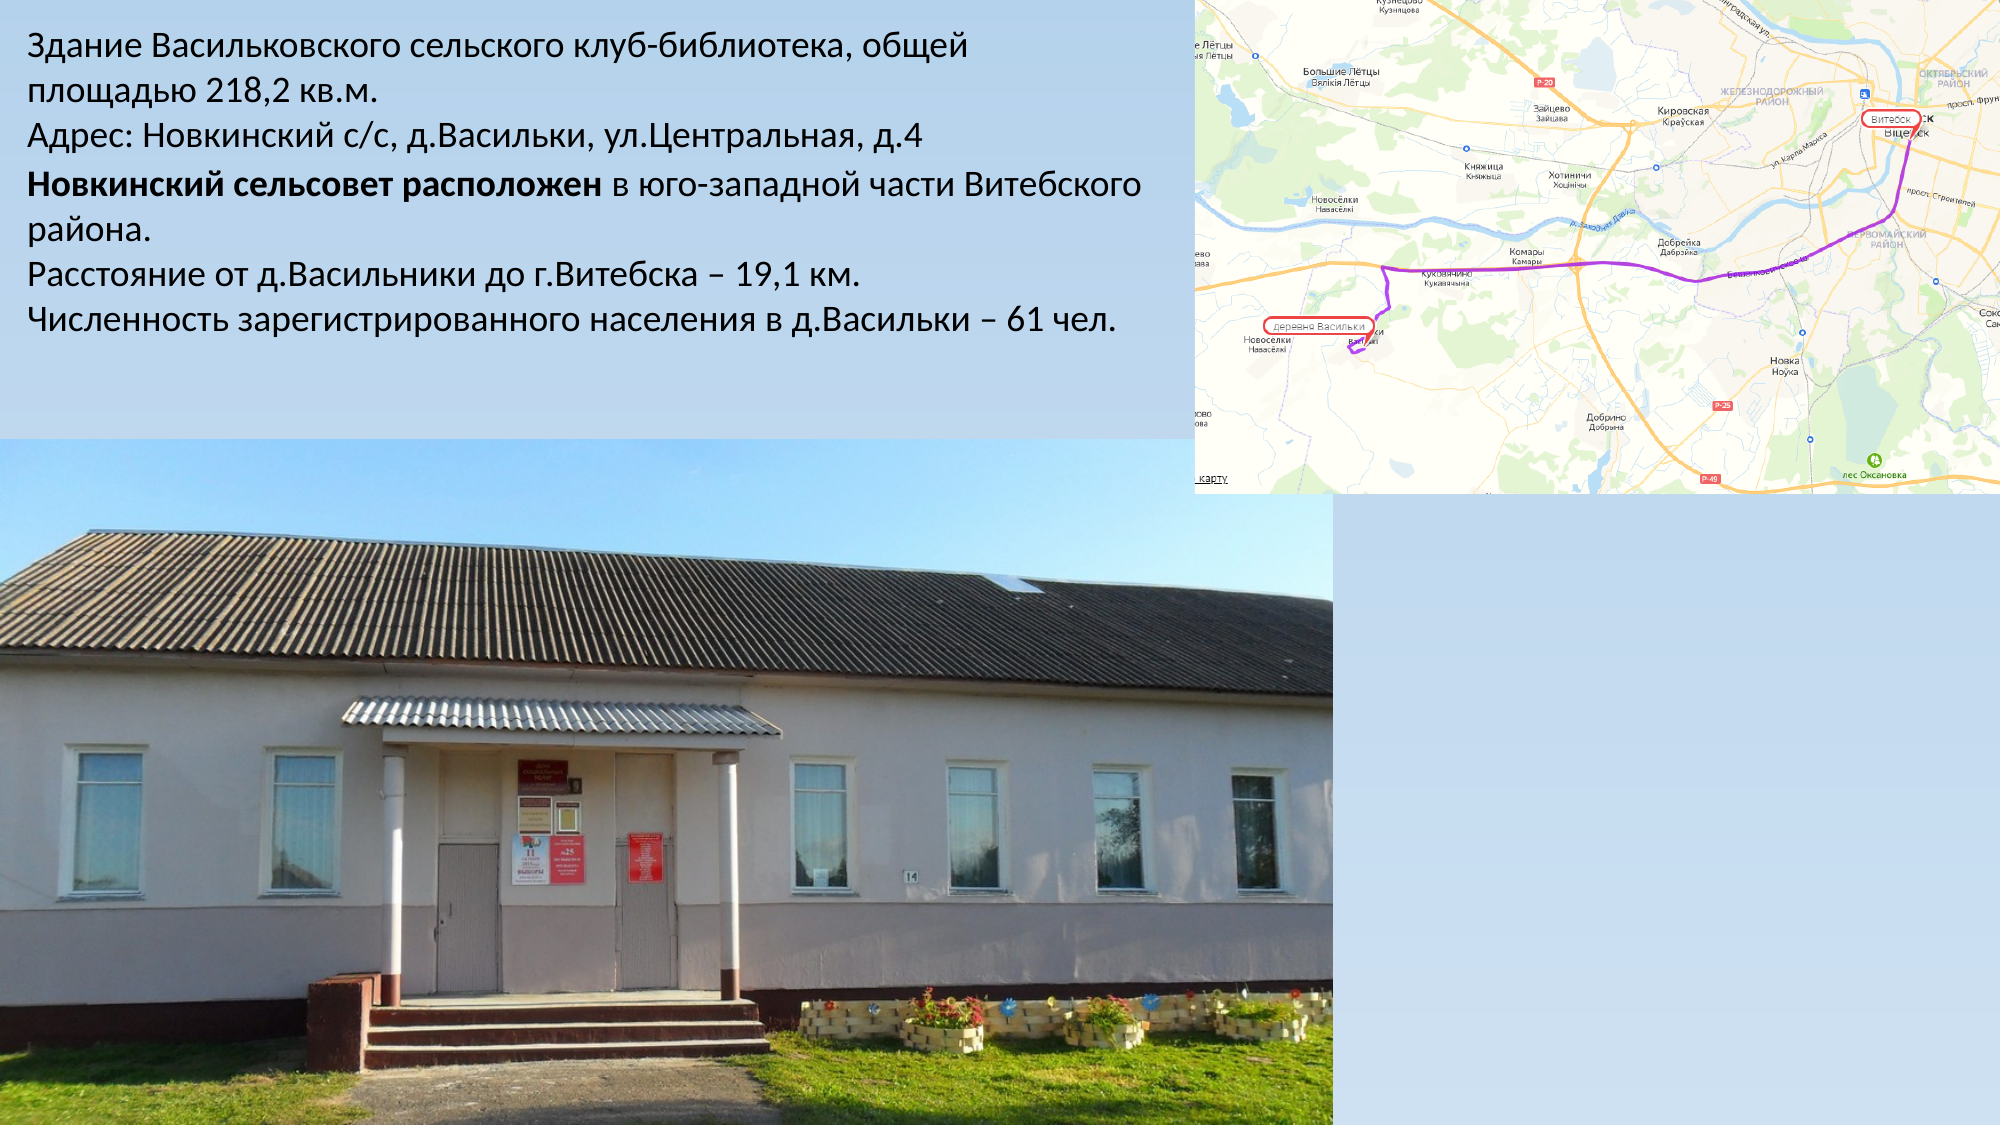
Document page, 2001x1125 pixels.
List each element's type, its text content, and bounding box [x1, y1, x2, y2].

text_box Здание Васильковского сельского клуб-библиотека, общей площадью 218,2 кв.м. Адрес: Новкинский с/с, д.Васильки, ул.Центральная, д.4 [12, 12, 1029, 151]
picture [0, 0, 2000, 1125]
text_box Новкинский сельсовет расположен в юго-западной части Витебского района. Расстояние от д.Васильники до г.Витебска – 19,1 км. Численность зарегистрированного населения в д.Васильки – 61 чел. [12, 151, 1194, 347]
